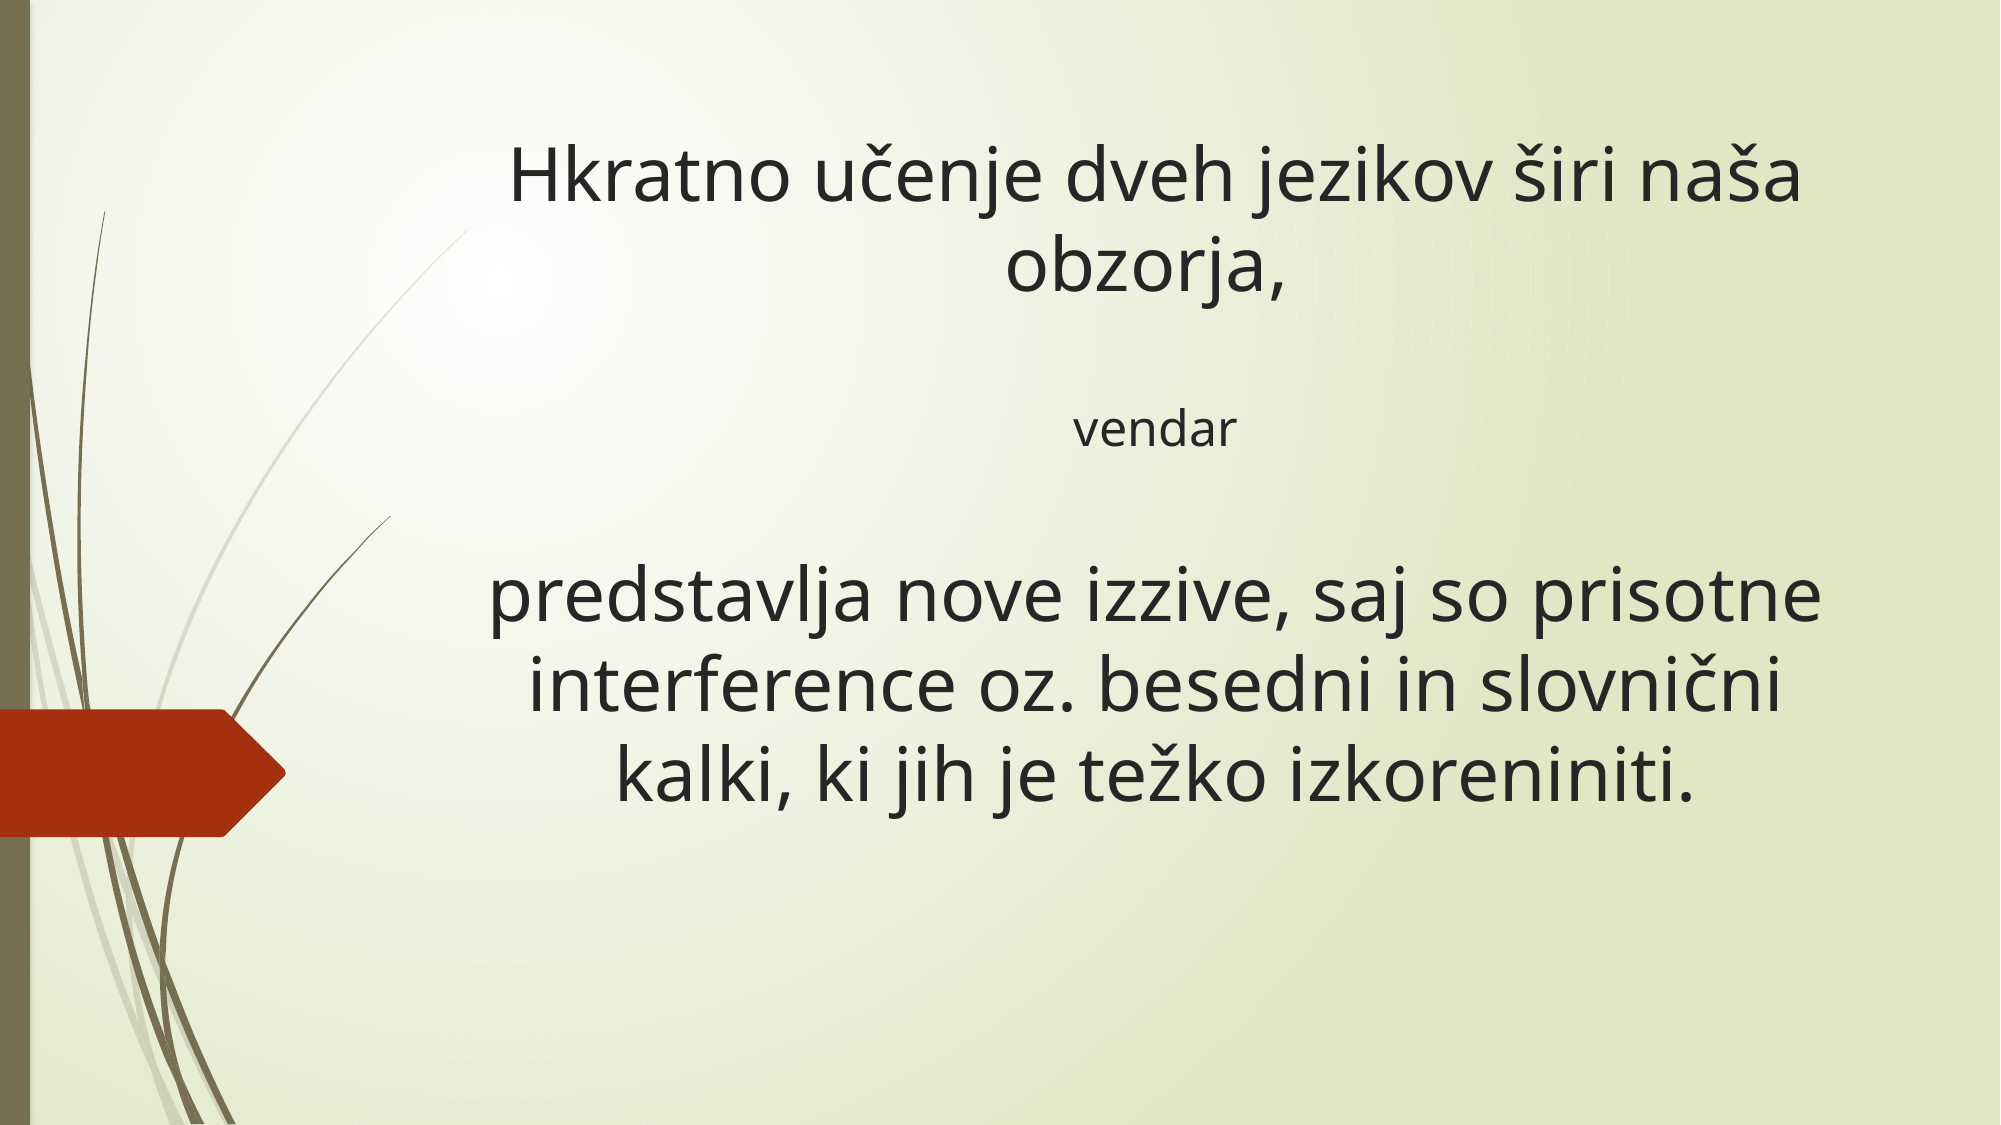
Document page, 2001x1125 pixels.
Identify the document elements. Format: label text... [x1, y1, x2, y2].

title Hkratno učenje dveh jezikov širi naša obzorja, vendar predstavlja nove izzive, saj so prisotne interference oz. besedni in slovnični kalki, ki jih je težko izkoreniniti. [424, 83, 1888, 905]
